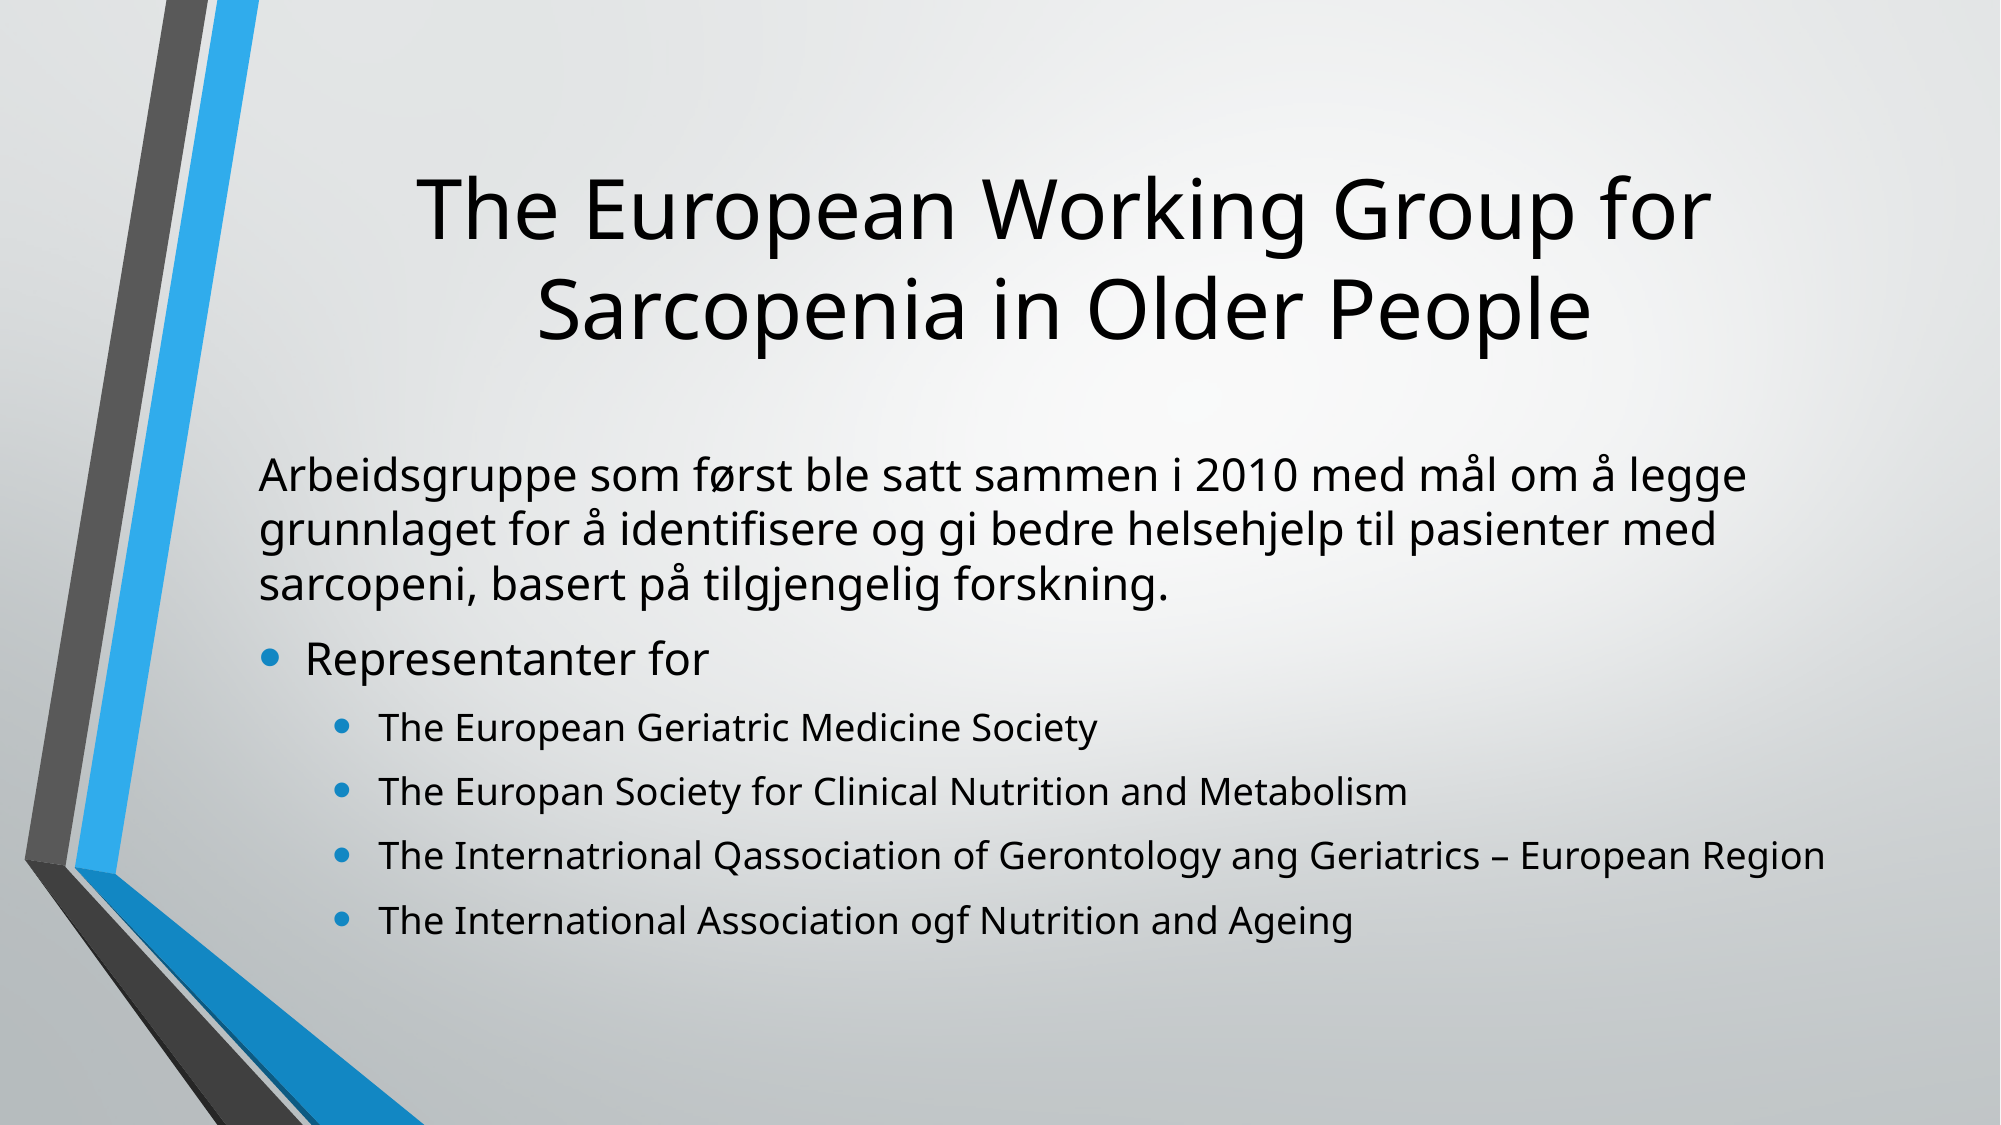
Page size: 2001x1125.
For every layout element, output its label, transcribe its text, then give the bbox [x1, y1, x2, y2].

list Arbeidsgruppe som først ble satt sammen i 2010 med mål om å legge grunnlaget for å identifisere og gi bedre helsehjelp til pasienter med sarcopeni, basert på tilgjengelig forskning. Representanter for The European Geriatric Medicine Society The Europan Society for Clinical Nutrition and Metabolism The Internatrional Qassociation of Gerontology ang Geriatrics – European Region The International Association ogf Nutrition and Ageing [243, 437, 1887, 950]
title The European Working Group for Sarcopenia in Older People [243, 112, 1887, 400]
